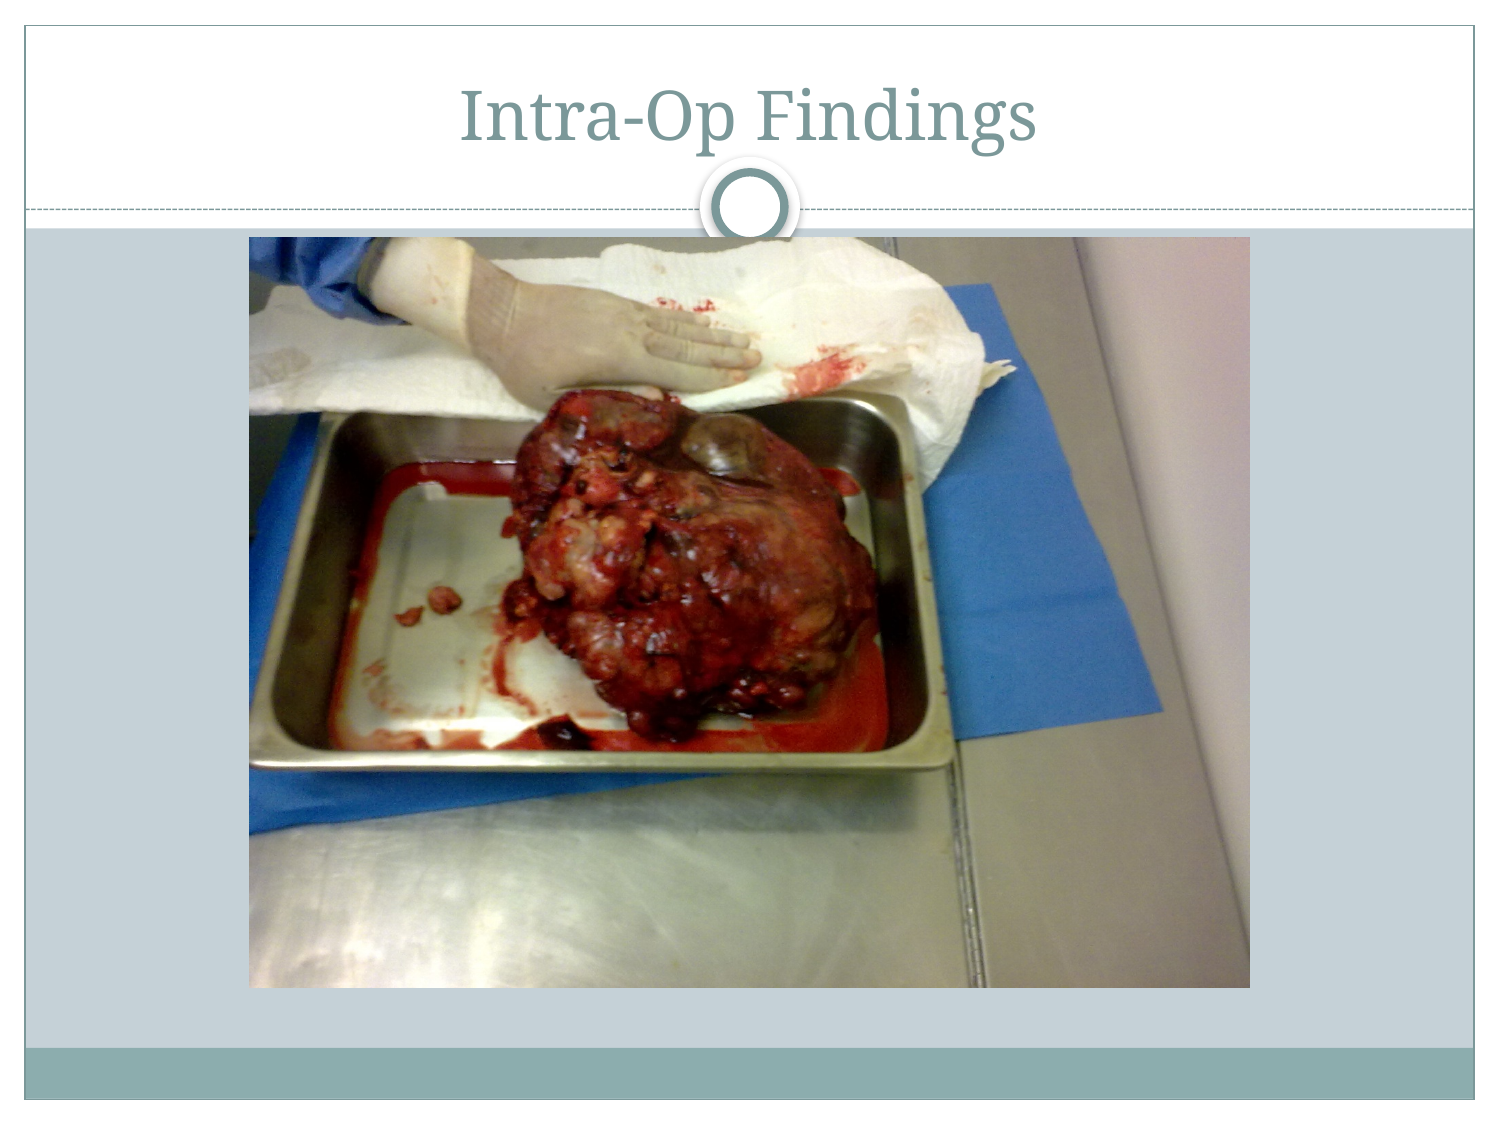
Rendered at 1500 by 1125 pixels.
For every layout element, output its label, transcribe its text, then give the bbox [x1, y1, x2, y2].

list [249, 237, 1251, 988]
title Intra-Op Findings [49, 37, 1450, 162]
